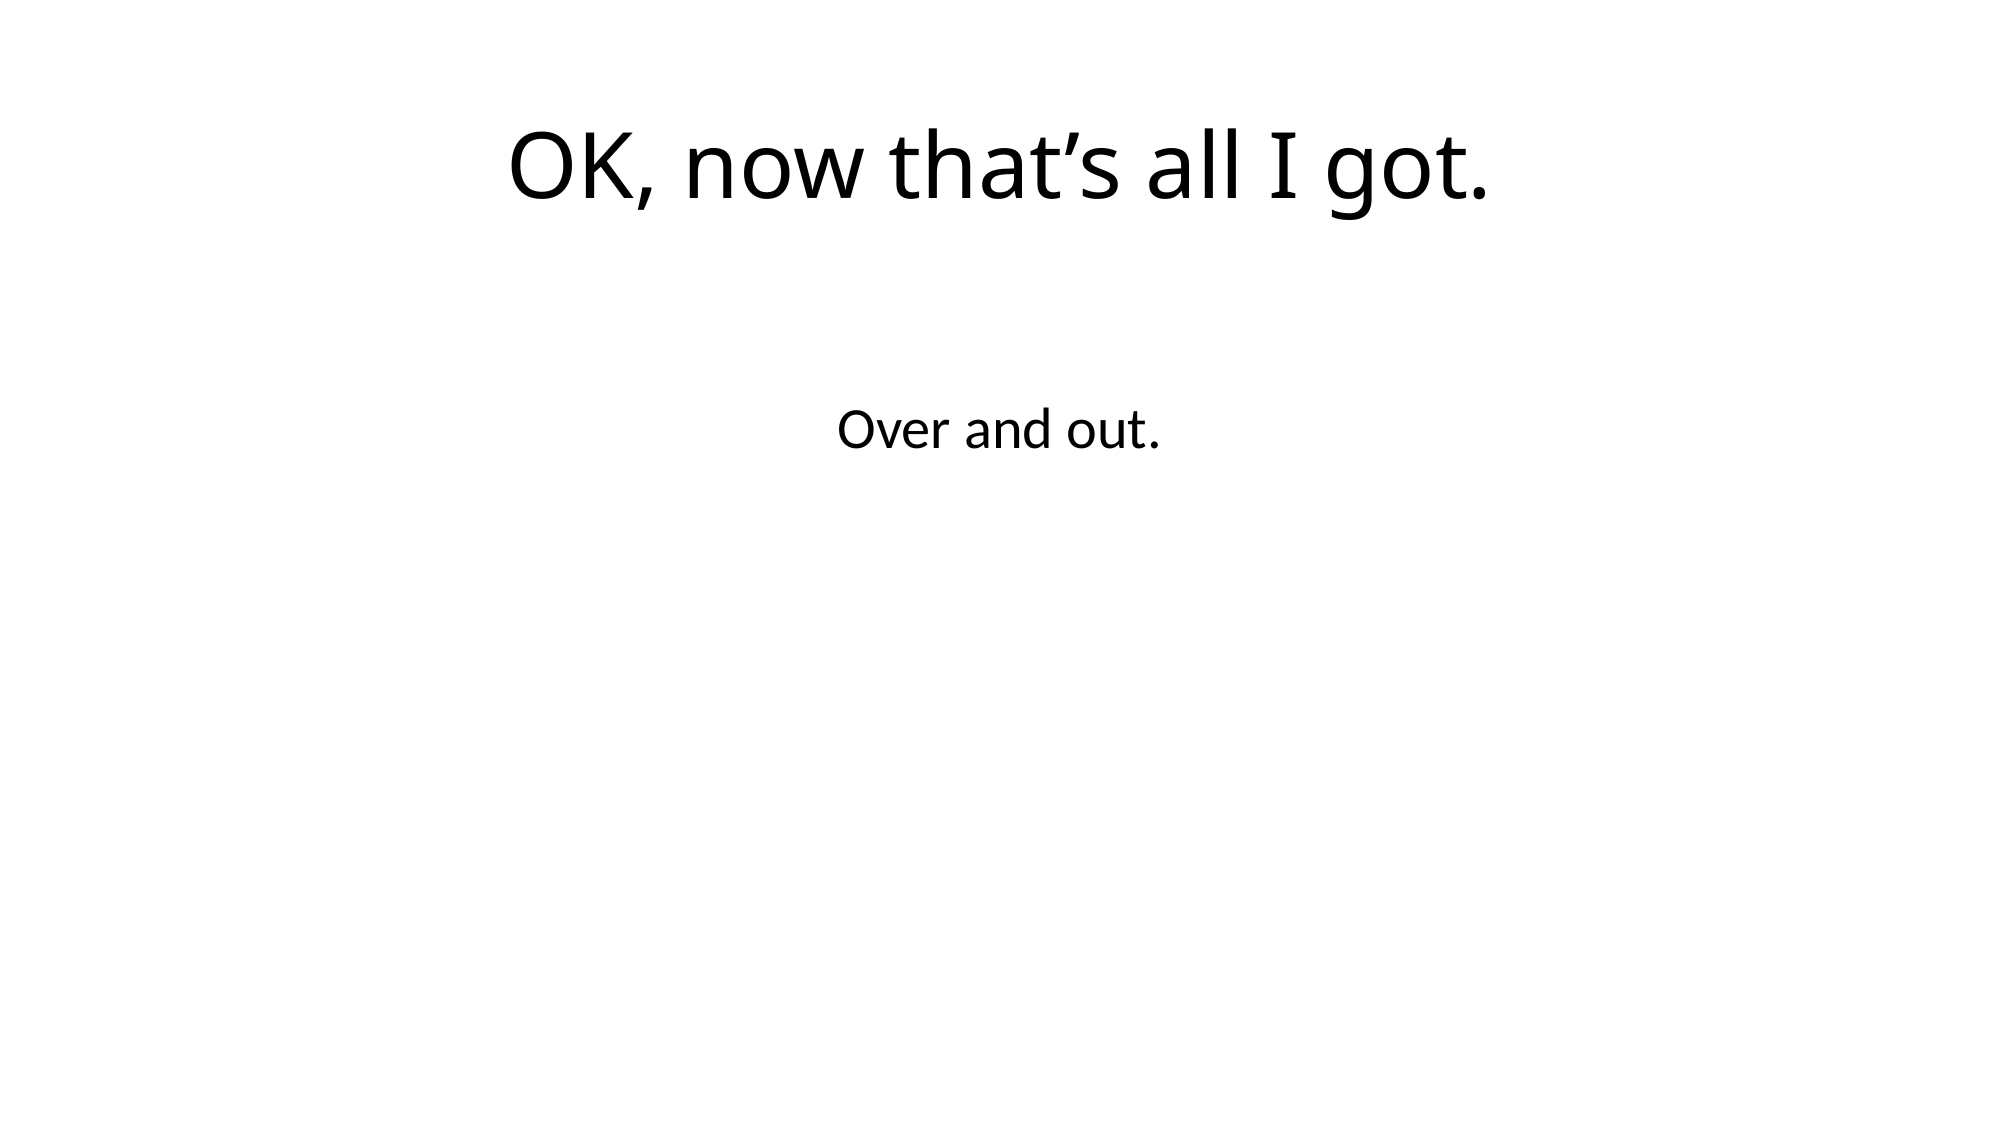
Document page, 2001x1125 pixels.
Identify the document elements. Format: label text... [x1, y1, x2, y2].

title OK, now that’s all I got. [137, 59, 1863, 278]
list Over and out. [137, 299, 1863, 1014]
